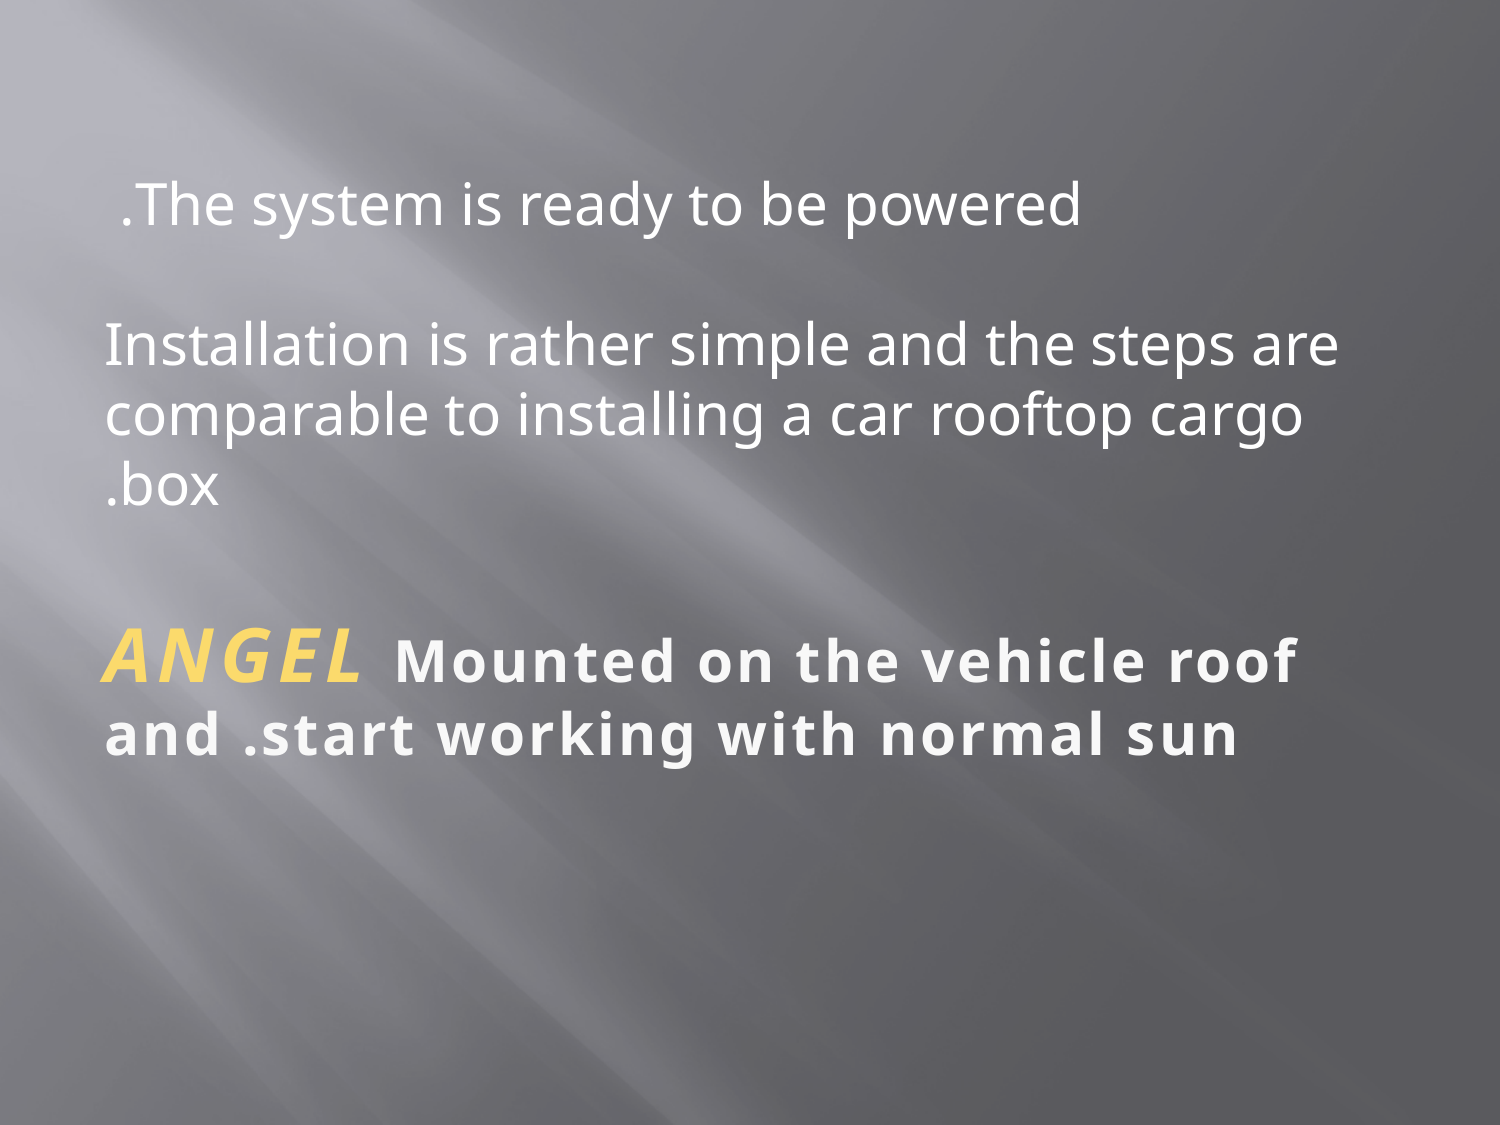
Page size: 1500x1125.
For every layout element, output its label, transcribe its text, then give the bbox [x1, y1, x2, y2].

text_box The system is ready to be powered. Installation is rather simple and the steps are comparable to installing a car rooftop cargo box. ANGEL Mounted on the vehicle roof and .start working with normal sun [89, 89, 1408, 845]
